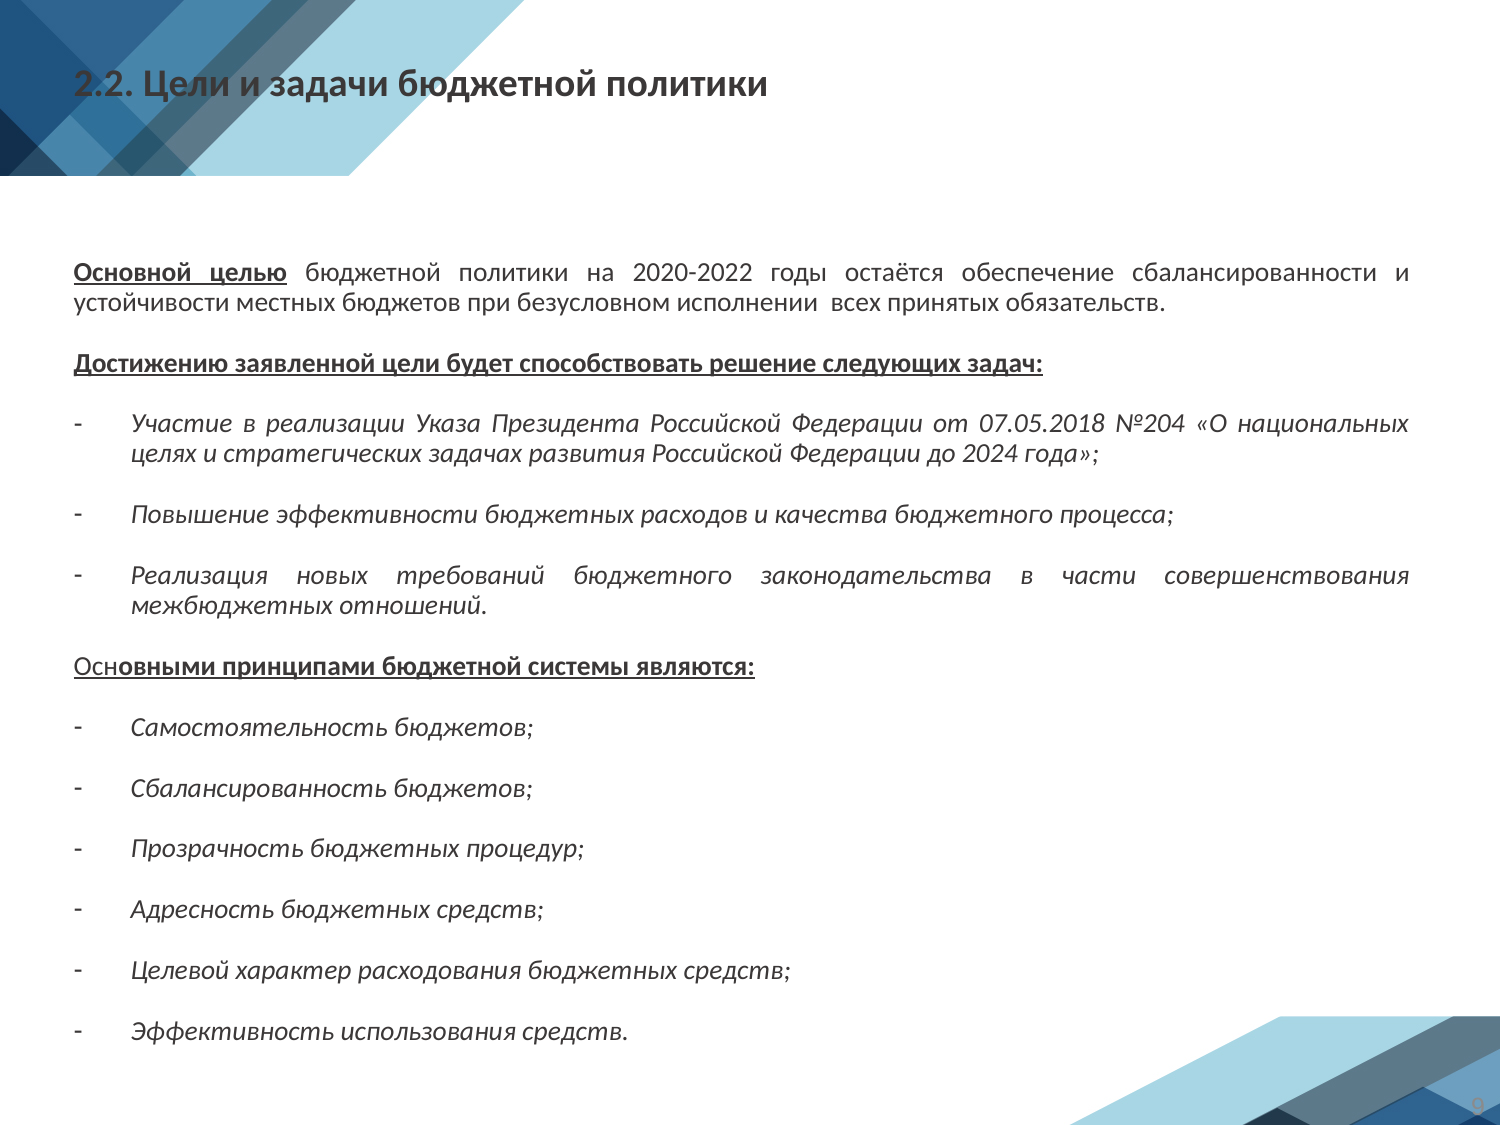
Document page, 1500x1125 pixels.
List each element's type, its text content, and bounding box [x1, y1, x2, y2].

list 2.2. Цели и задачи бюджетной политики Основной целью бюджетной политики на 2020-2022 годы остаётся обеспечение сбалансированности и устойчивости местных бюджетов при безусловном исполнении всех принятых обязательств. Достижению заявленной цели будет способствовать решение следующих задач: Участие в реализации Указа Президента Российской Федерации от 07.05.2018 №204 «О национальных целях и стратегических задачах развития Российской Федерации до 2024 года»; Повышение эффективности бюджетных расходов и качества бюджетного процесса; Реализация новых требований бюджетного законодательства в части совершенствования межбюджетных отношений. Основными принципами бюджетной системы являются: Самостоятельность бюджетов; Сбалансированность бюджетов; Прозрачность бюджетных процедур; Адресность бюджетных средств; Целевой характер расходования бюджетных средств; Эффективность использования средств. [58, 54, 1425, 1059]
picture [0, 0, 1500, 1125]
slide_number 9 [1149, 1066, 1500, 1125]
